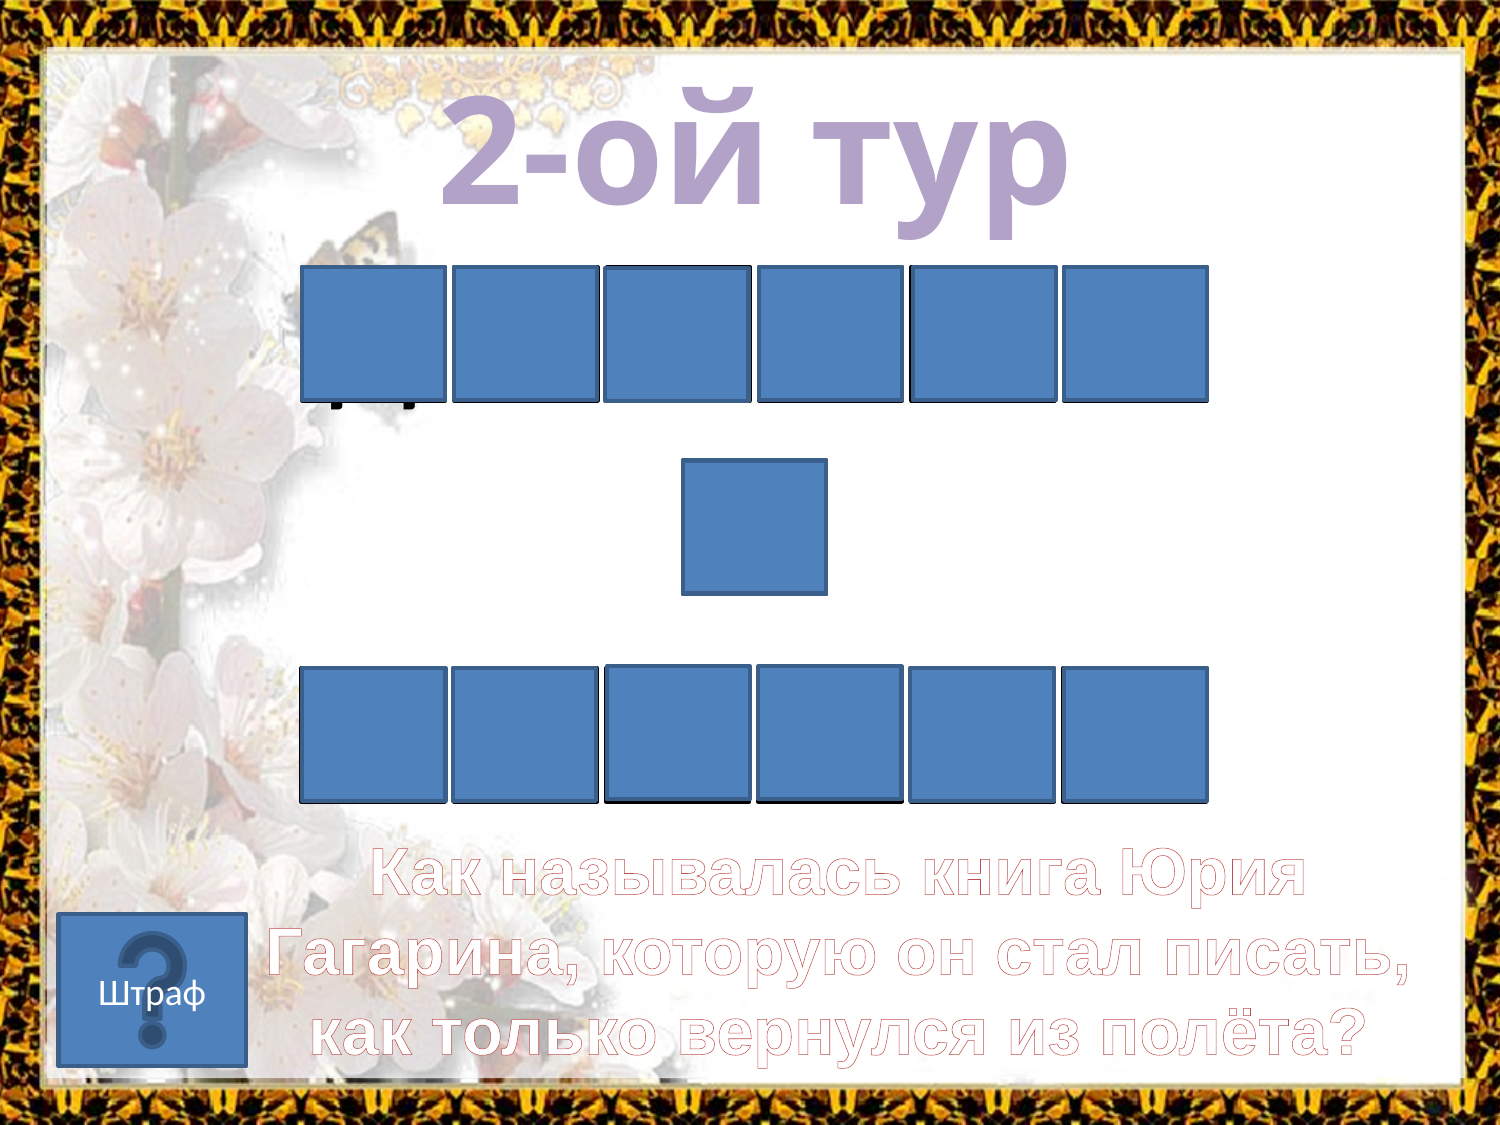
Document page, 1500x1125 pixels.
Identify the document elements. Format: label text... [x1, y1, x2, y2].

text_box [603, 266, 751, 403]
text_box [681, 458, 828, 596]
text_box [300, 666, 448, 803]
picture [0, 0, 1500, 1125]
text_box [1062, 666, 1209, 803]
text_box [300, 265, 447, 402]
text_box [908, 666, 1056, 803]
text_box [452, 265, 599, 402]
text_box [1062, 265, 1209, 402]
text_box [757, 265, 904, 402]
text_box [605, 664, 752, 801]
text_box 2-ой тур [46, 46, 1465, 1079]
text_box Штраф [56, 912, 248, 1068]
text_box [451, 666, 598, 803]
text_box [756, 664, 904, 801]
text_box Как называлась книга Юрия Гагарина, которую он стал писать, как только вернулся из полёта? [242, 820, 1435, 1076]
text_box С [604, 666, 751, 804]
text_box [911, 265, 1058, 402]
